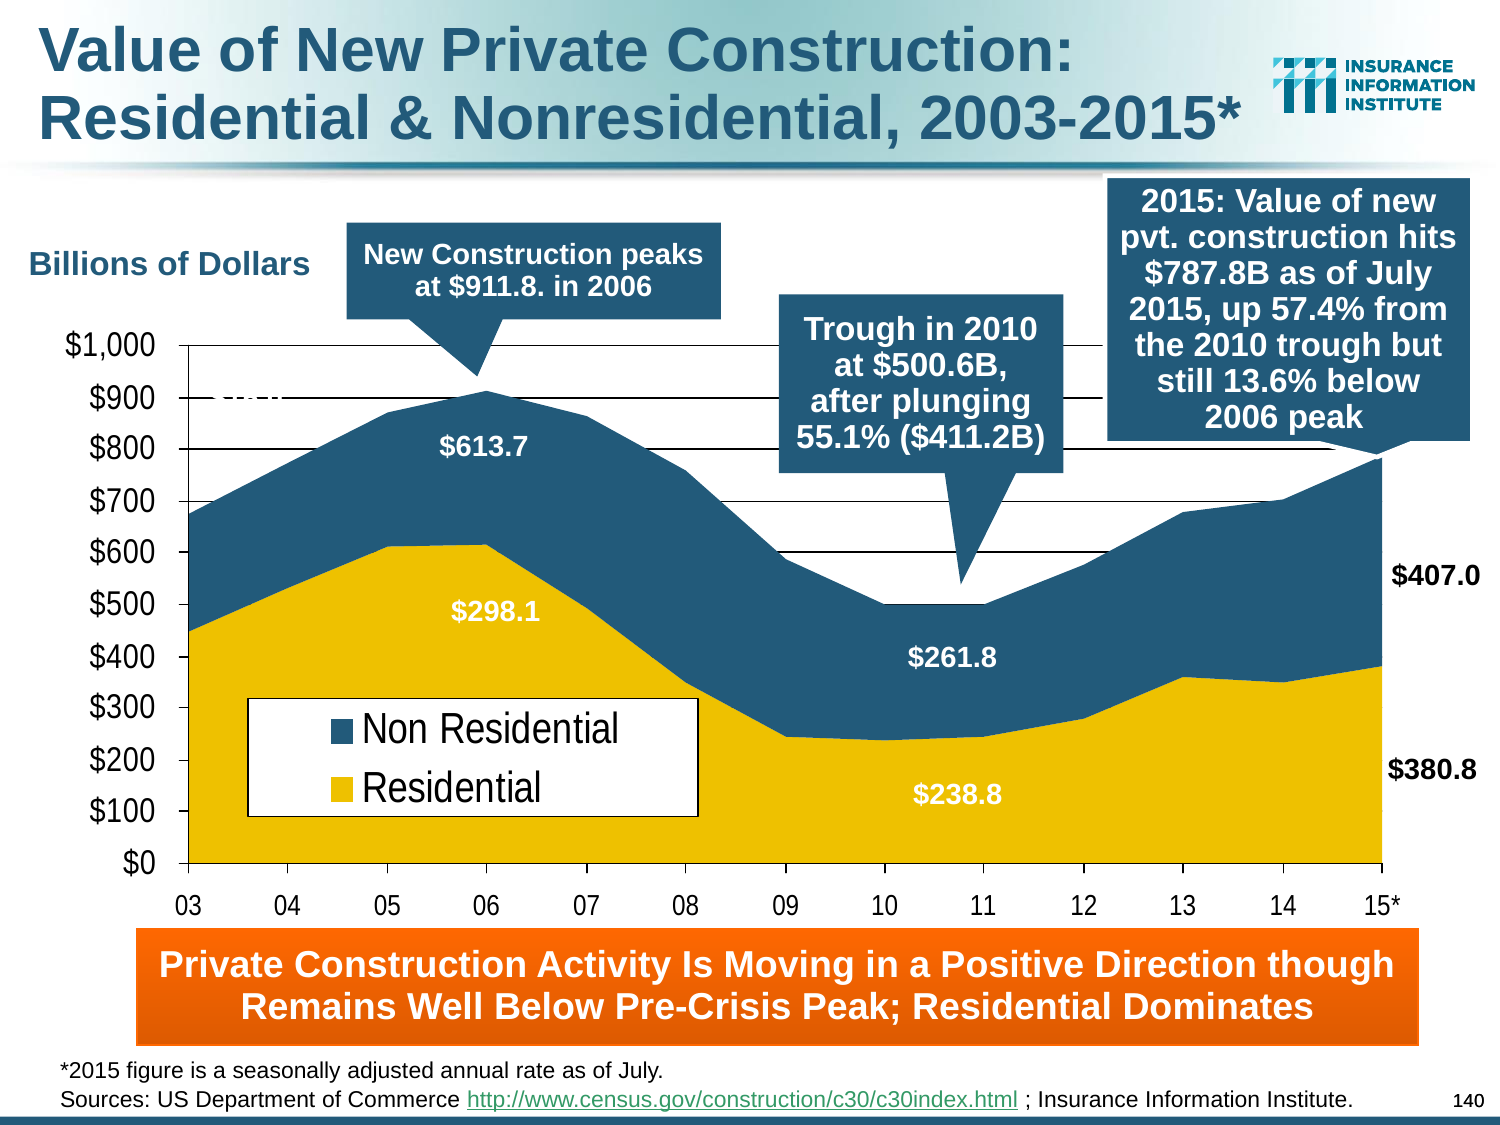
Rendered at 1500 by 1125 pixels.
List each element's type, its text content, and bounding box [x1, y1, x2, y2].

title Value of New Private Construction: Residential & Nonresidential, 2003-2015* [30, 14, 1277, 157]
text_box $407.0 [1435, 548, 1500, 599]
text_box Trough in 2010 at $500.6B, after plunging 55.1% ($411.2B) [778, 294, 1064, 306]
text_box Private Construction Activity Is Moving in a Positive Direction though Remains Well Below Pre-Crisis Peak; Residential Dominates [136, 945, 1419, 1046]
text_box 2015: Value of new pvt. construction hits $787.8B as of July 2015, up 57.4% from the 2010 trough but still 13.6% below 2006 peak [1104, 175, 1473, 444]
text_box *2015 figure is a seasonally adjusted annual rate as of July. Sources: US Department of Commerce http://www.census.gov/construction/c30/c30index.html ; Insurance Information Institute. [0, 1059, 1382, 1125]
picture [0, 0, 1500, 189]
text_box New Construction peaks at $911.8. in 2006 [346, 222, 721, 306]
text_box $380.8 [1435, 742, 1500, 793]
slide_number 140 [1410, 1091, 1485, 1112]
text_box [30, 307, 1431, 936]
text_box Billions of Dollars [28, 247, 346, 283]
